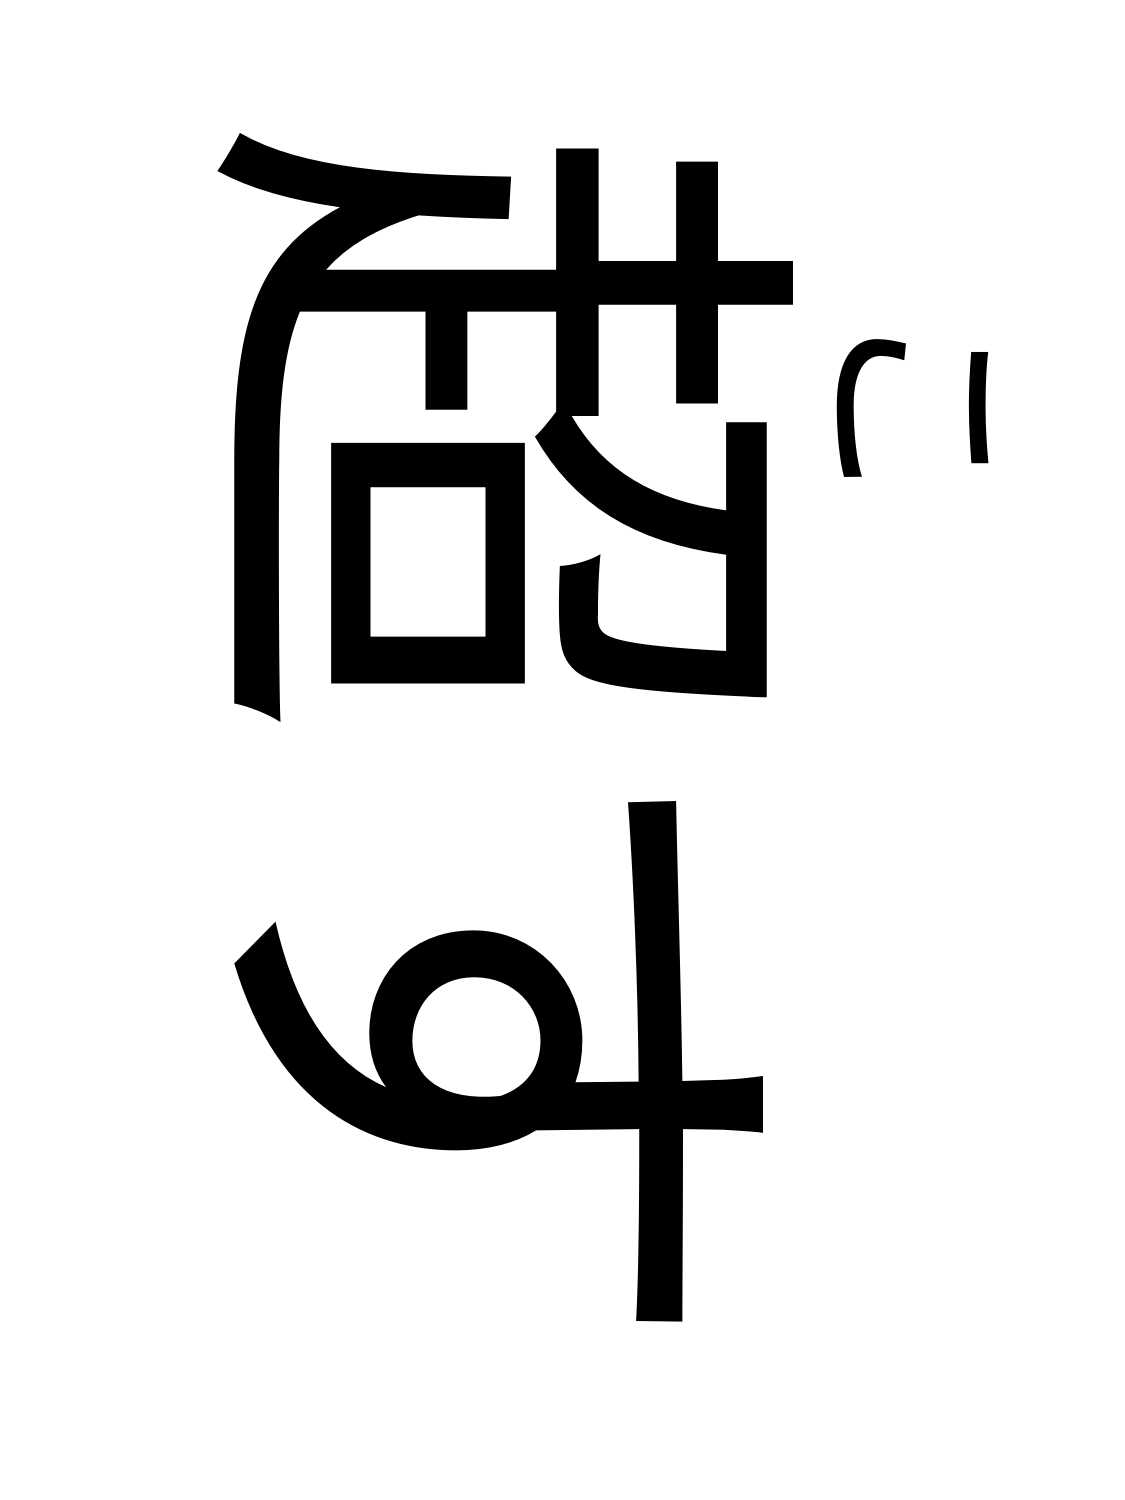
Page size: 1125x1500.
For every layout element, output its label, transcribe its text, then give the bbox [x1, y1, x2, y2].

text_box こ [775, 289, 1058, 1341]
text_box 超す [135, 116, 894, 1384]
